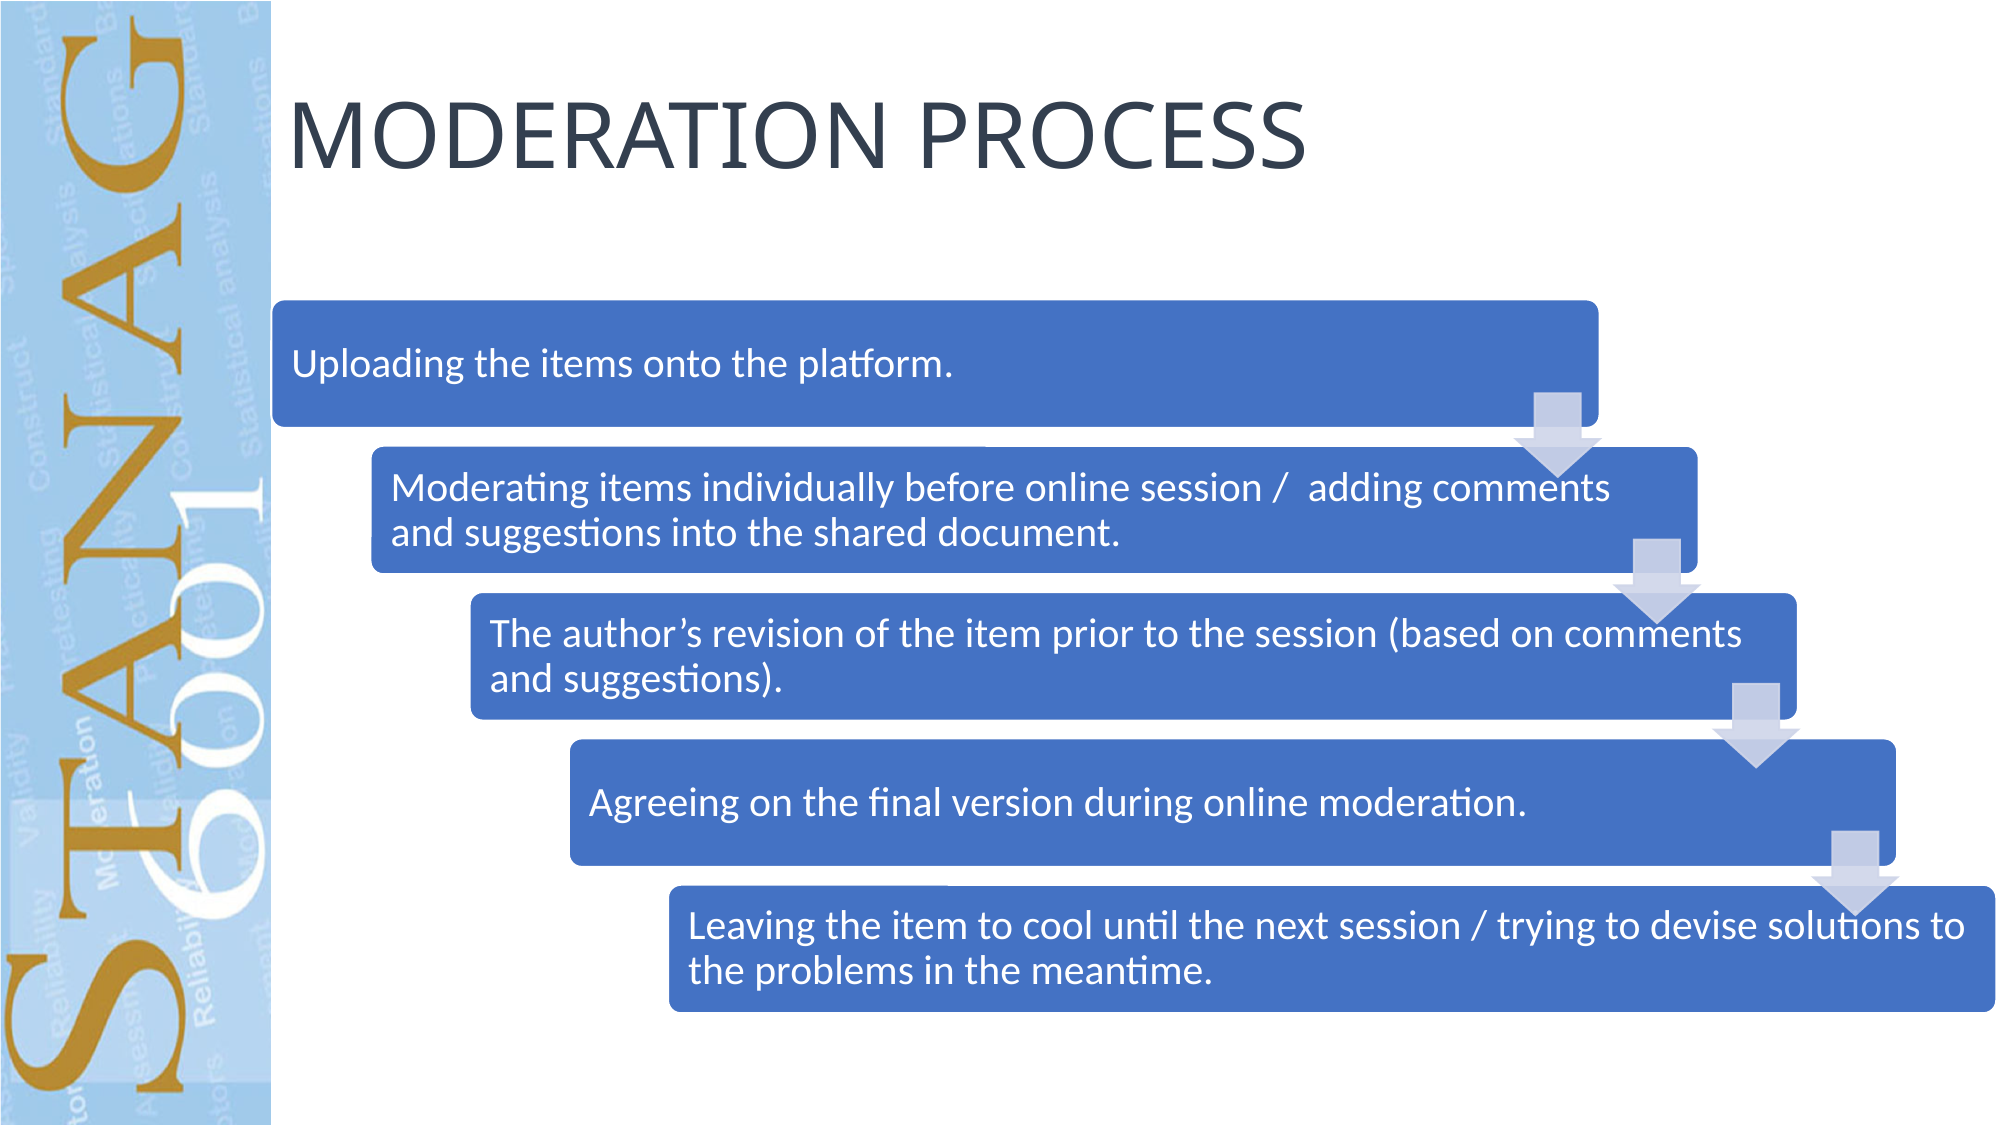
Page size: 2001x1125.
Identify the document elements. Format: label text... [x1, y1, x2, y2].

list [271, 299, 1997, 1014]
title MODERATION PROCESS [271, 0, 1997, 278]
picture [1, 2, 271, 1124]
